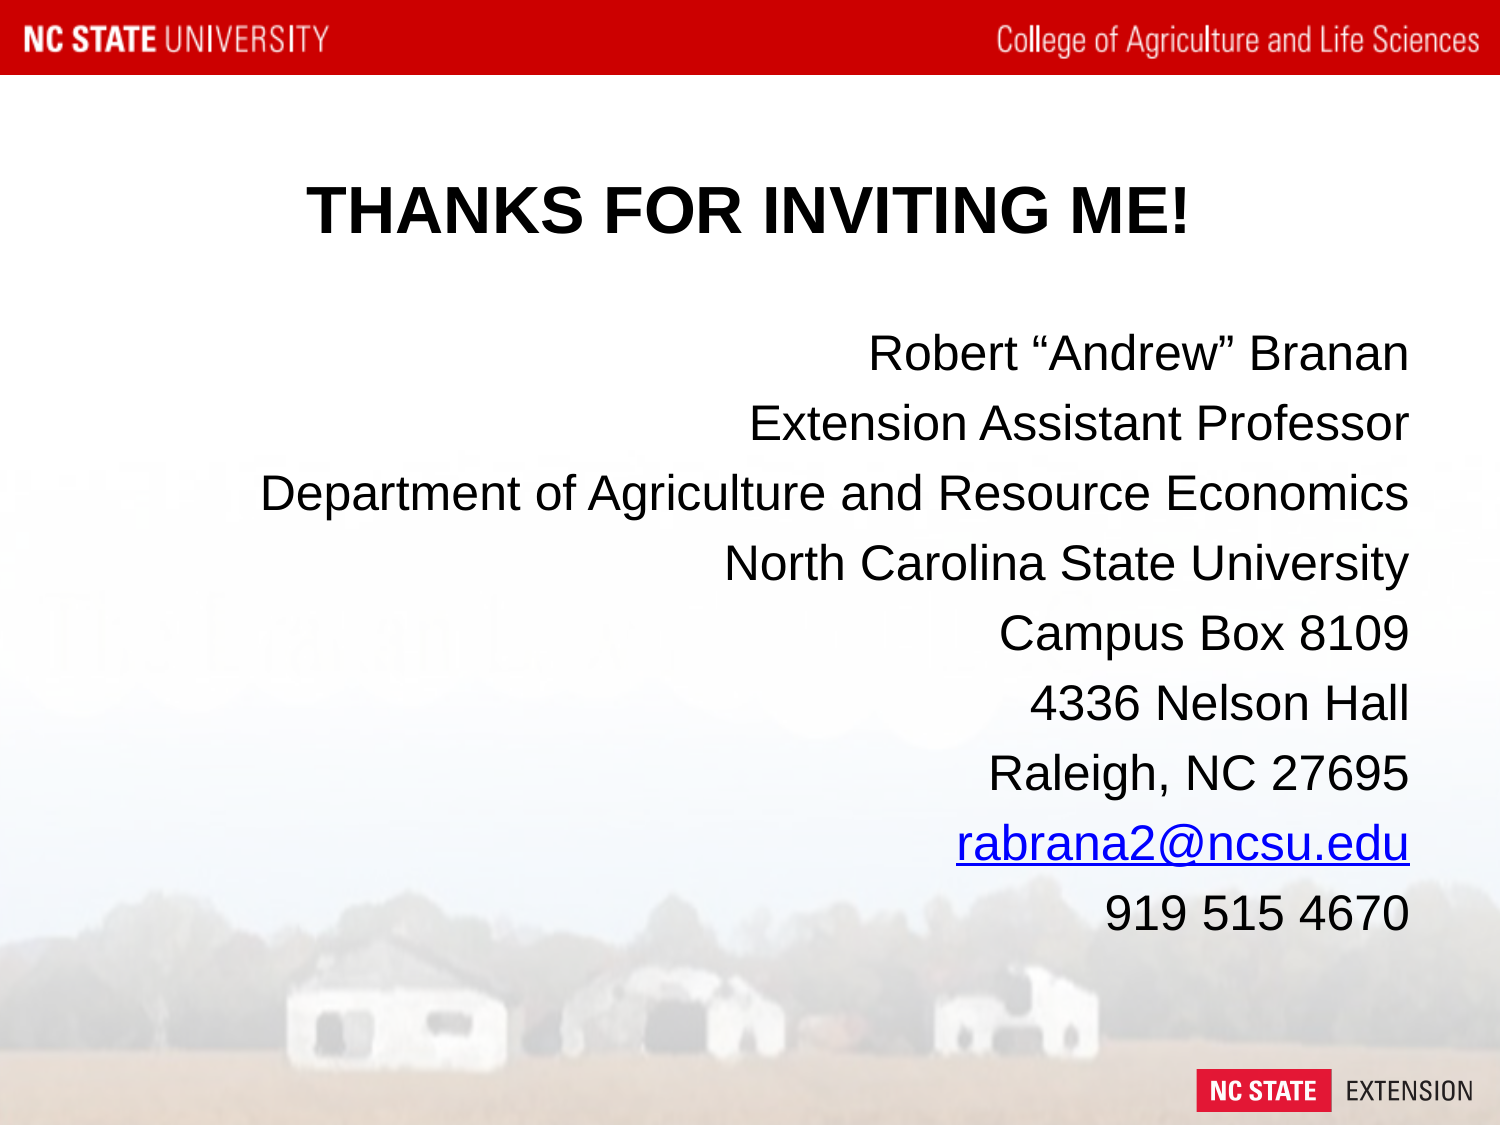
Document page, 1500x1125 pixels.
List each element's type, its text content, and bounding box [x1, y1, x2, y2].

list Robert “Andrew” Branan Extension Assistant Professor Department of Agriculture and Resource Economics North Carolina State University Campus Box 8109 4336 Nelson Hall Raleigh, NC 27695 rabrana2@ncsu.edu 919 515 4670 [75, 313, 1425, 1022]
title THANKS FOR INVITING ME! [75, 119, 1425, 295]
picture [1196, 1068, 1472, 1112]
